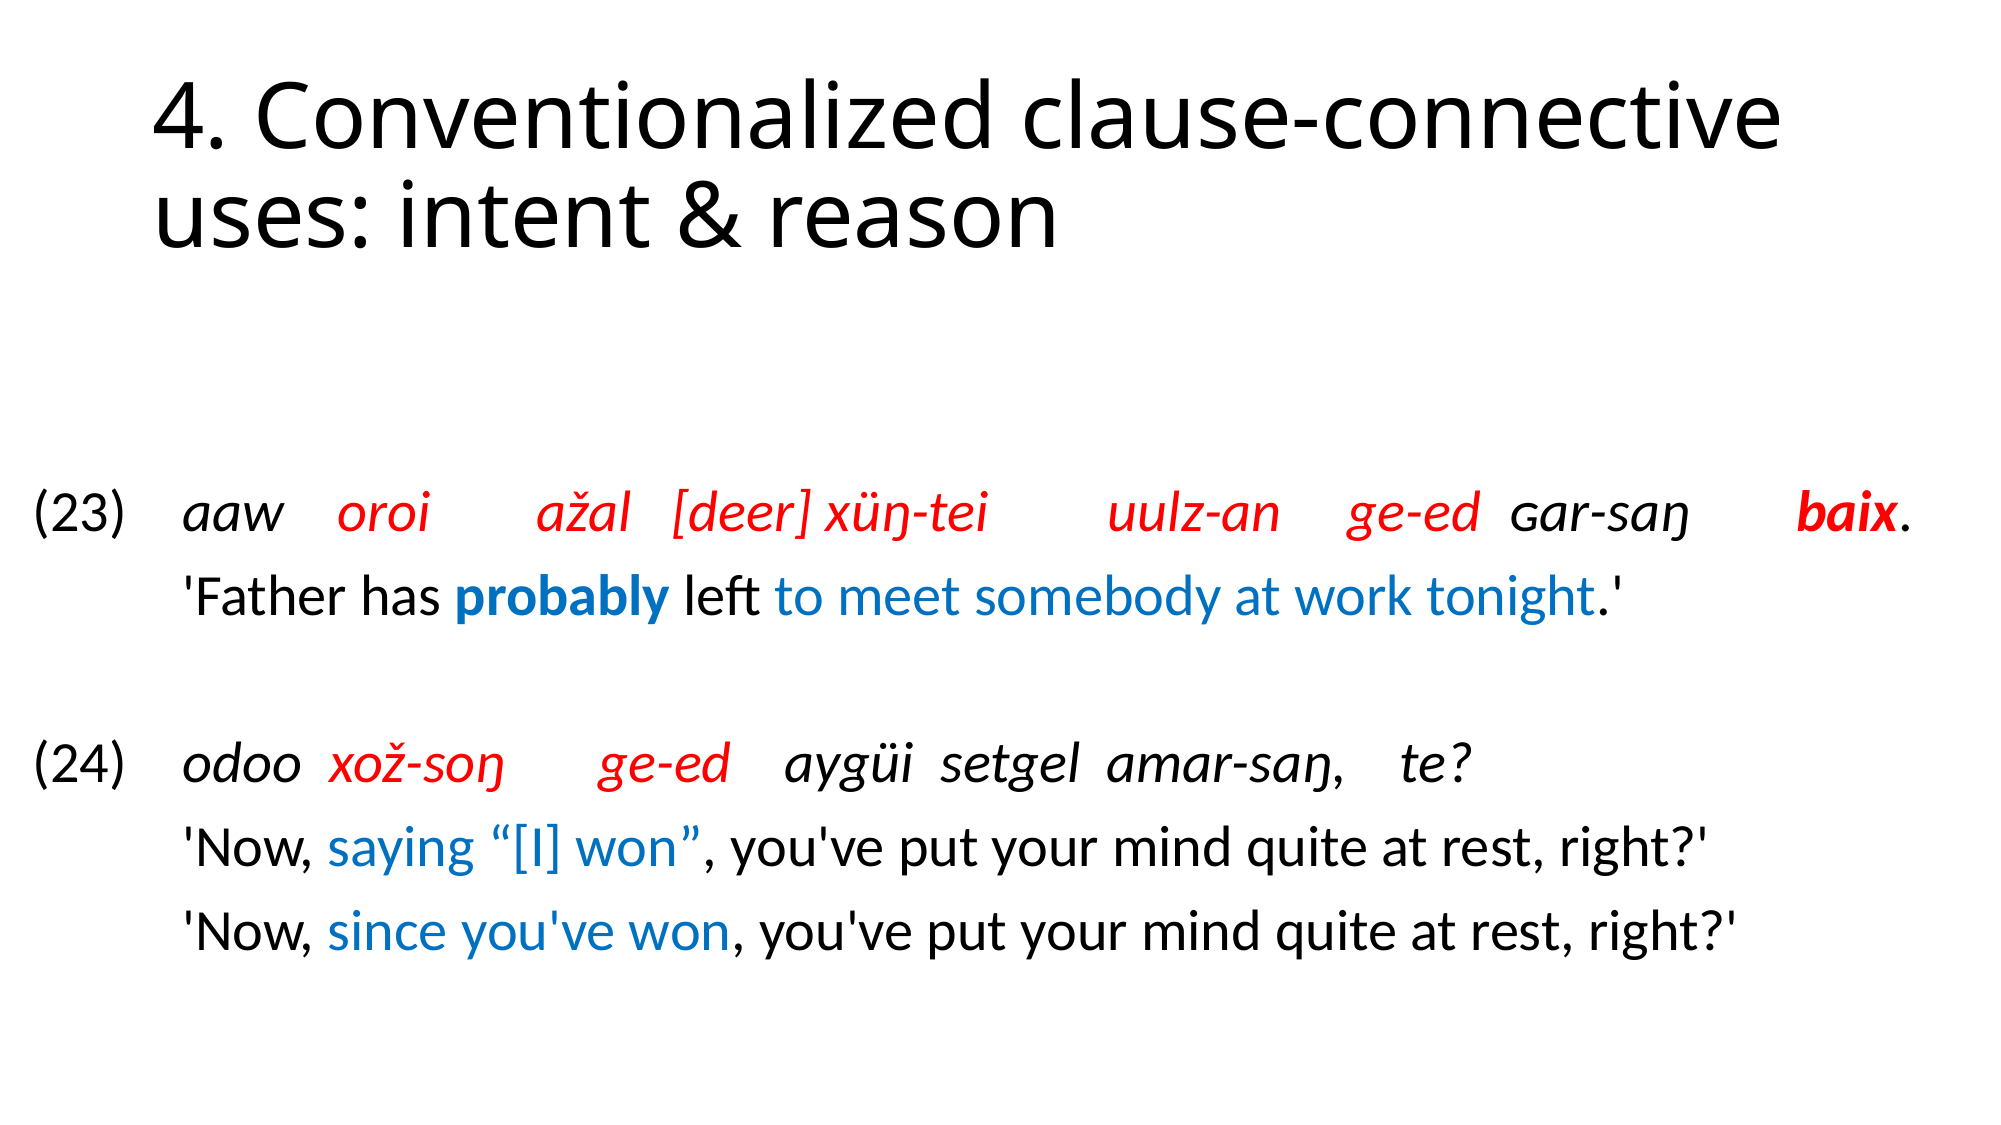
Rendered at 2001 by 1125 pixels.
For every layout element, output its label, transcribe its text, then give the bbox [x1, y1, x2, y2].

title 4. Conventionalized clause-connective uses: intent & reason [137, 59, 1863, 278]
list (23) aaw oroi ažal [deer] xüŋ-tei uulz-an ge-ed ɢar-saŋ baix. 'Father has probably left to meet somebody at work tonight.' (24) odoo xož-soŋ ge-ed aygüi setgel amar-saŋ, te? 'Now, saying “[I] won”, you've put your mind quite at rest, right?' 'Now, since you've won, you've put your mind quite at rest, right?' [17, 299, 1978, 1014]
